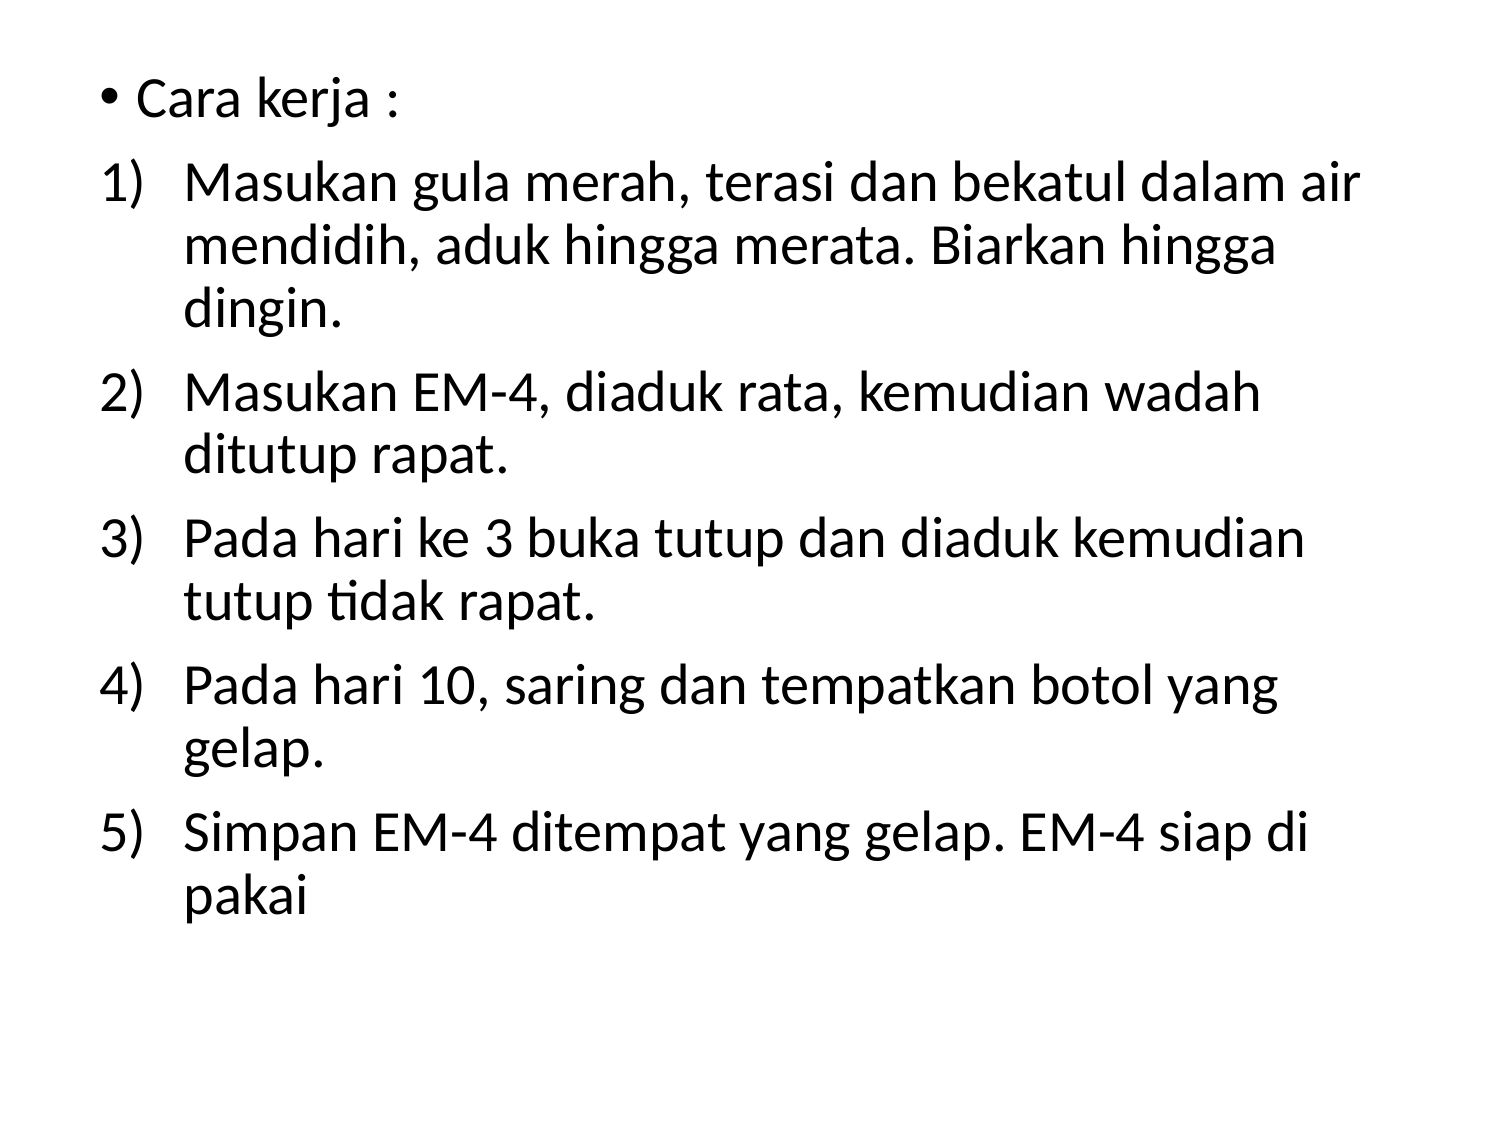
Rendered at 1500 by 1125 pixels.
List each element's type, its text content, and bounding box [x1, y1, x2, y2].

list Cara kerja : Masukan gula merah, terasi dan bekatul dalam air mendidih, aduk hingga merata. Biarkan hingga dingin. Masukan EM-4, diaduk rata, kemudian wadah ditutup rapat. Pada hari ke 3 buka tutup dan diaduk kemudian tutup tidak rapat. Pada hari 10, saring dan tempatkan botol yang gelap. Simpan EM-4 ditempat yang gelap. EM-4 siap di pakai [84, 59, 1397, 1014]
